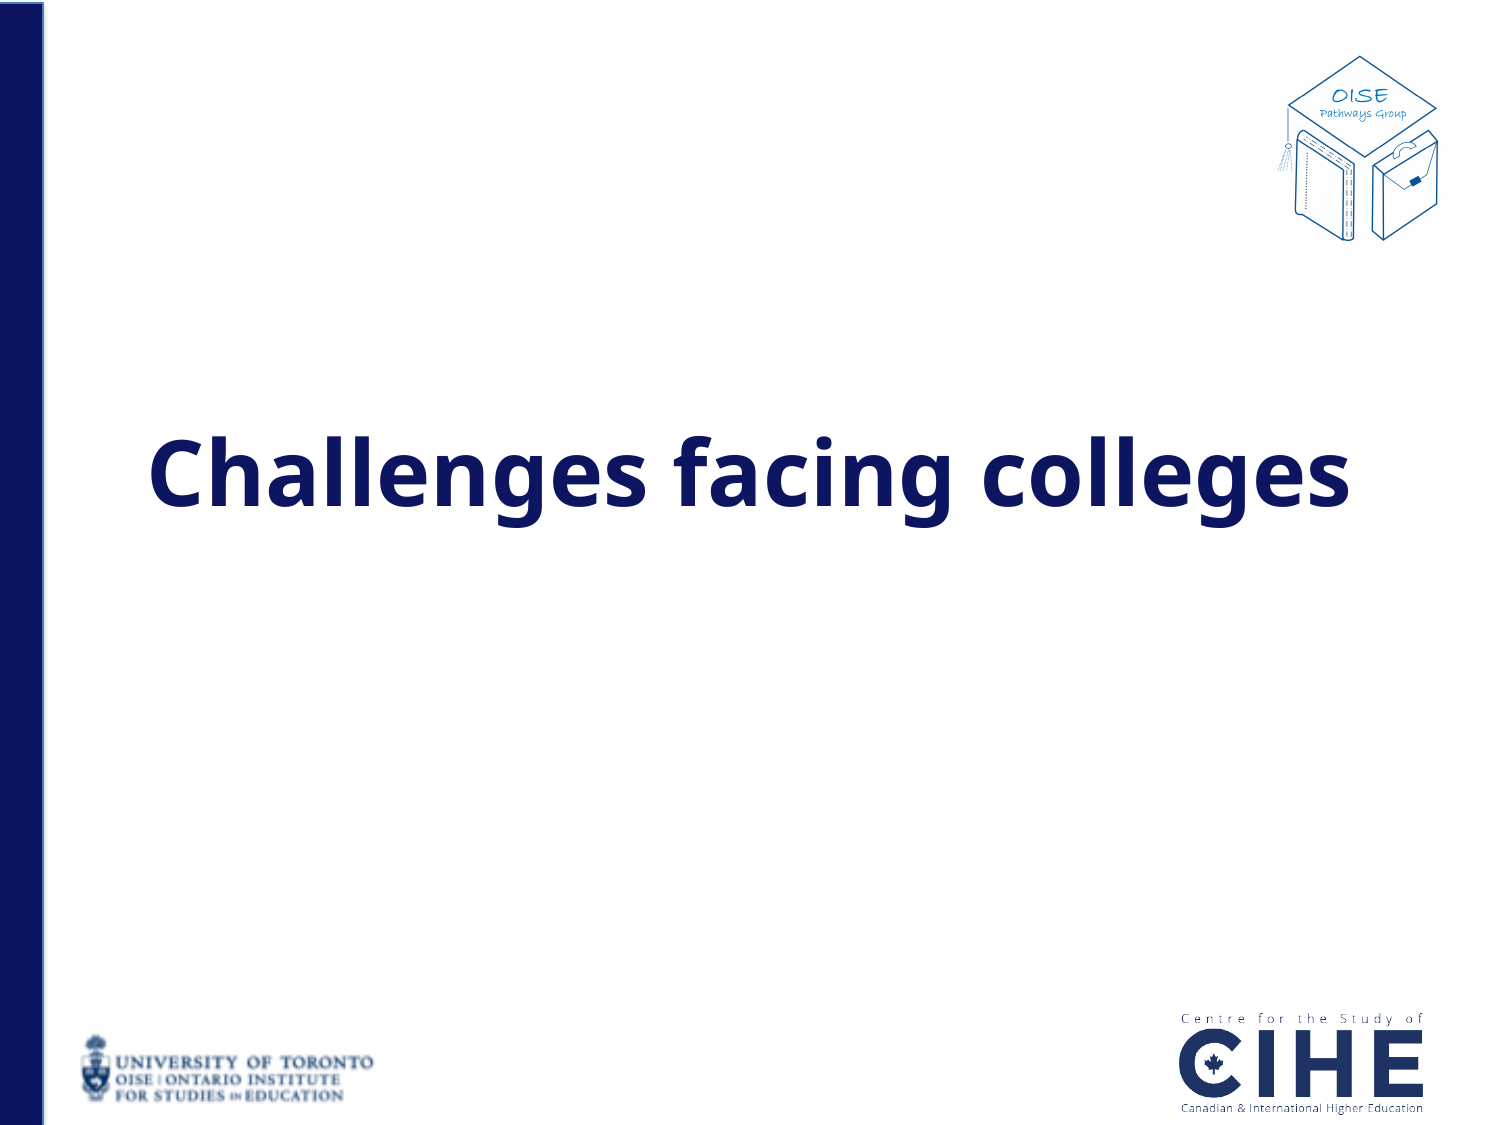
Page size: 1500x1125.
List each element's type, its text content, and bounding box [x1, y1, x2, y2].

title Challenges facing colleges [112, 349, 1388, 591]
picture [1170, 1005, 1434, 1121]
picture [75, 1022, 394, 1123]
picture [1272, 45, 1453, 251]
